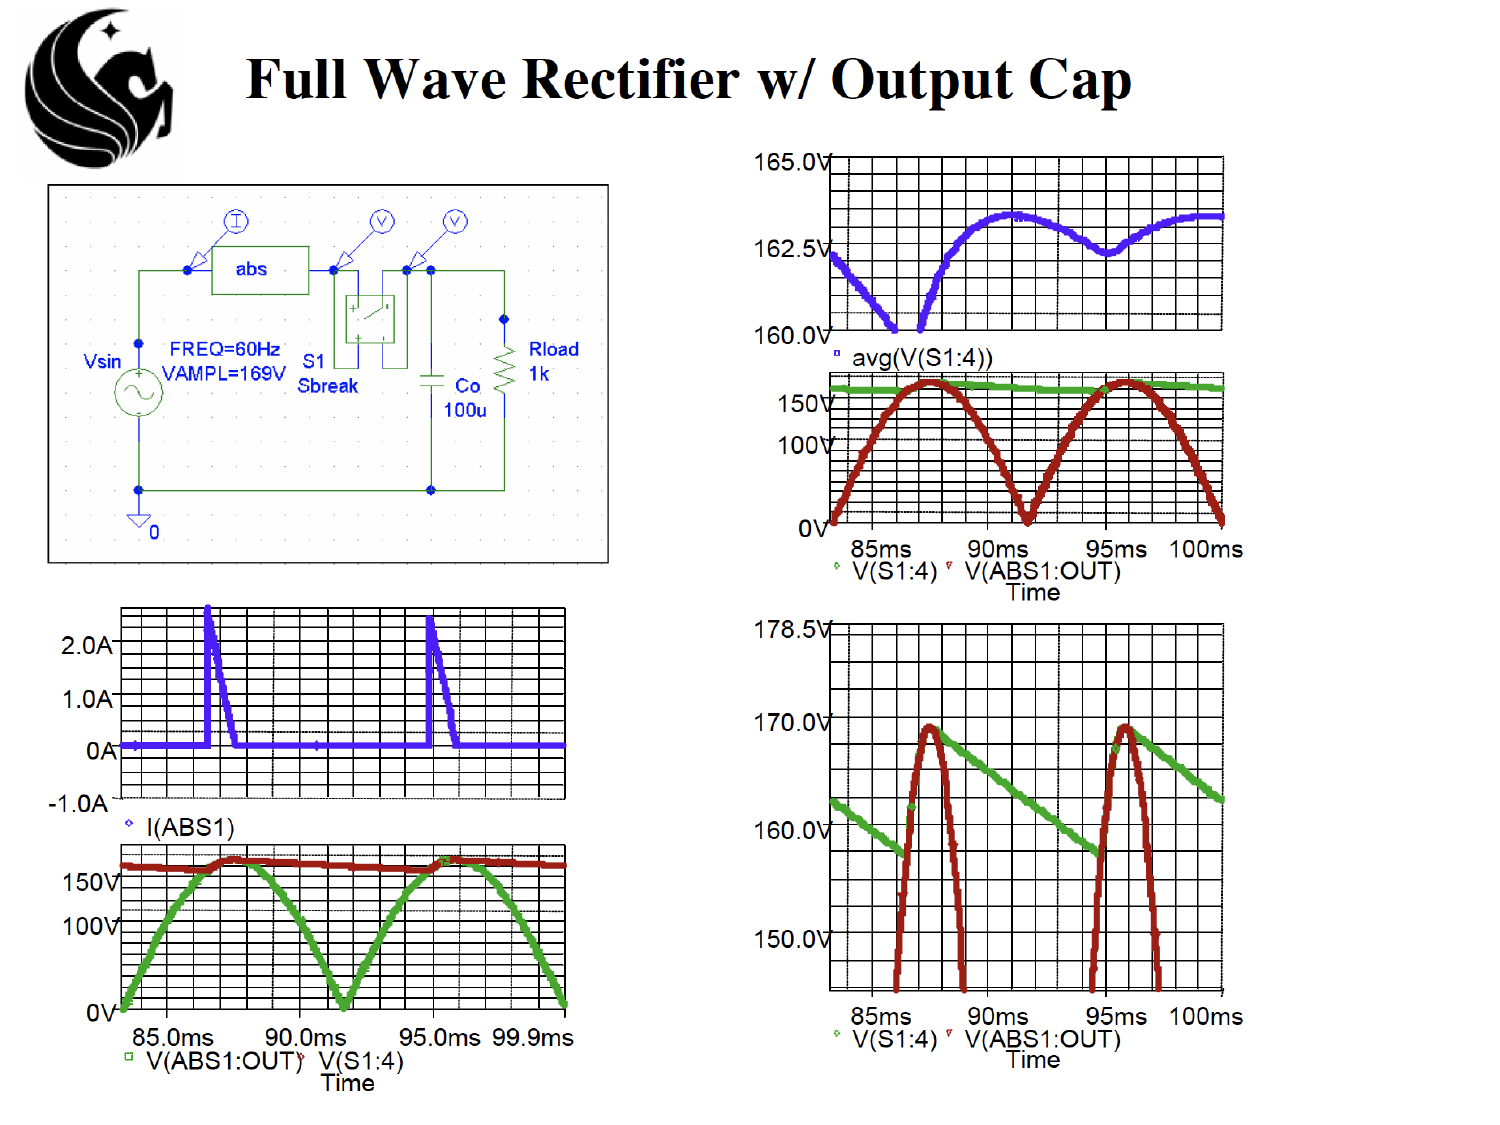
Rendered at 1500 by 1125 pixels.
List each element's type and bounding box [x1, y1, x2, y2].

picture [0, 0, 1267, 1125]
